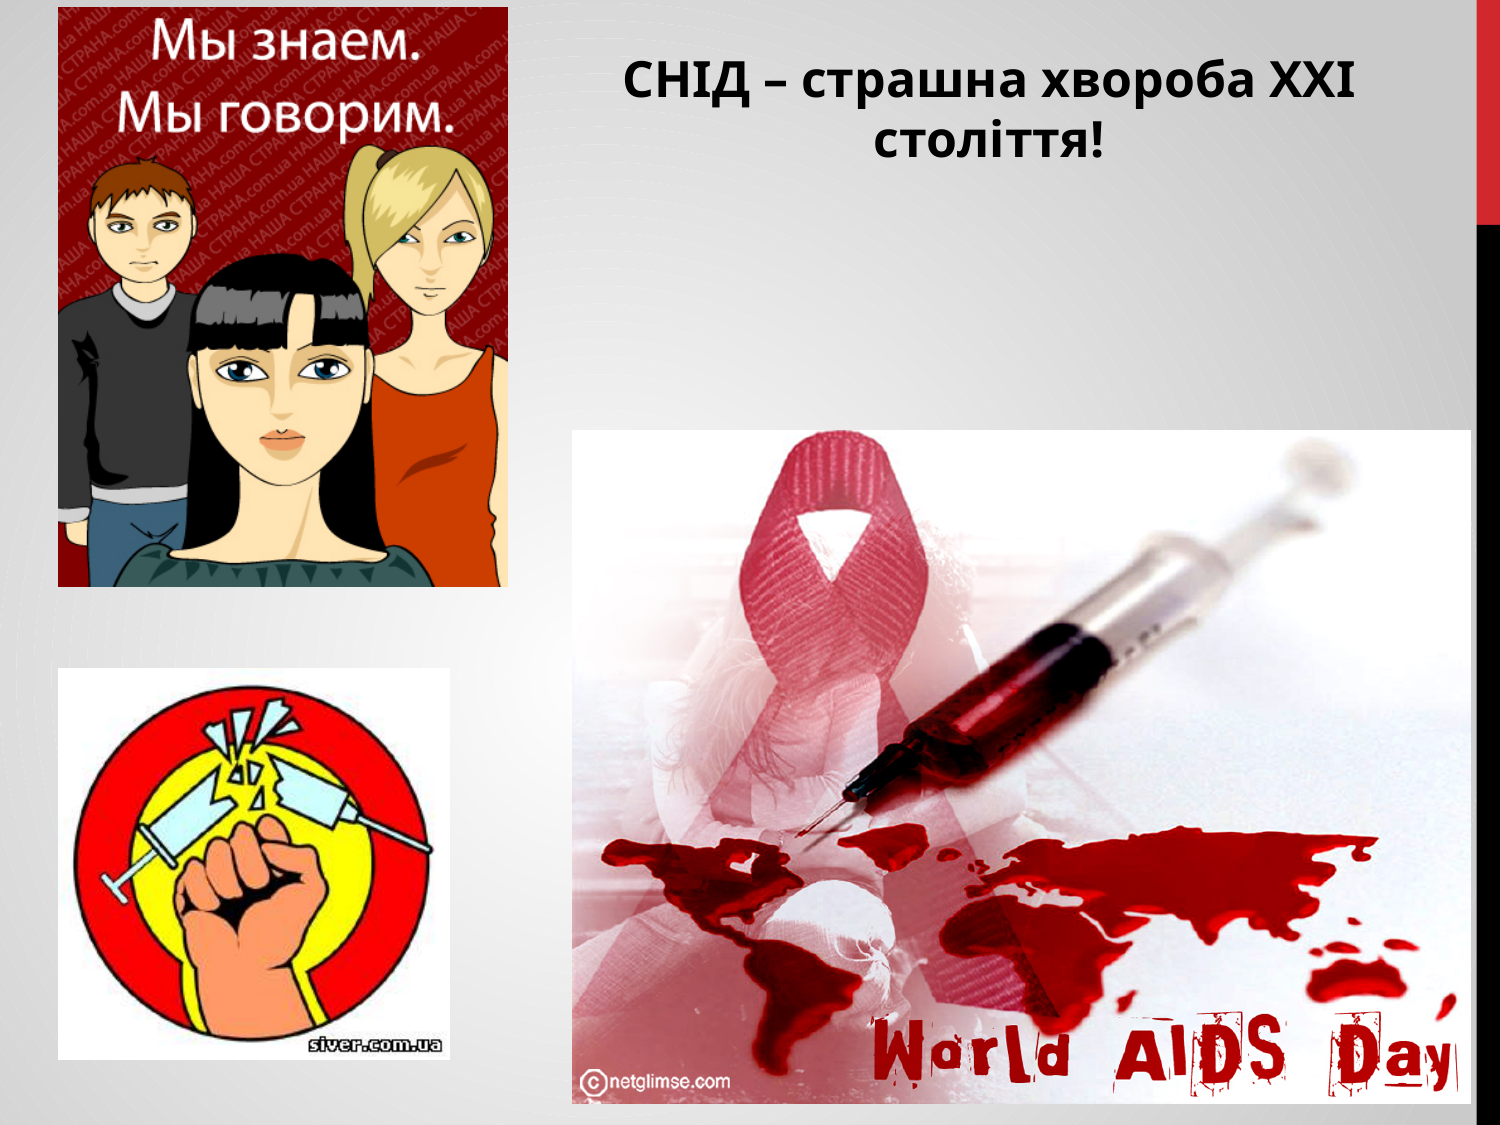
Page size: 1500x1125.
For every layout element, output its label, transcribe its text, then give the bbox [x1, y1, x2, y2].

picture [58, 6, 509, 587]
picture [572, 429, 1472, 1105]
picture [58, 668, 450, 1060]
text_box СНІД – страшна хвороба XXI століття! [518, 40, 1471, 175]
